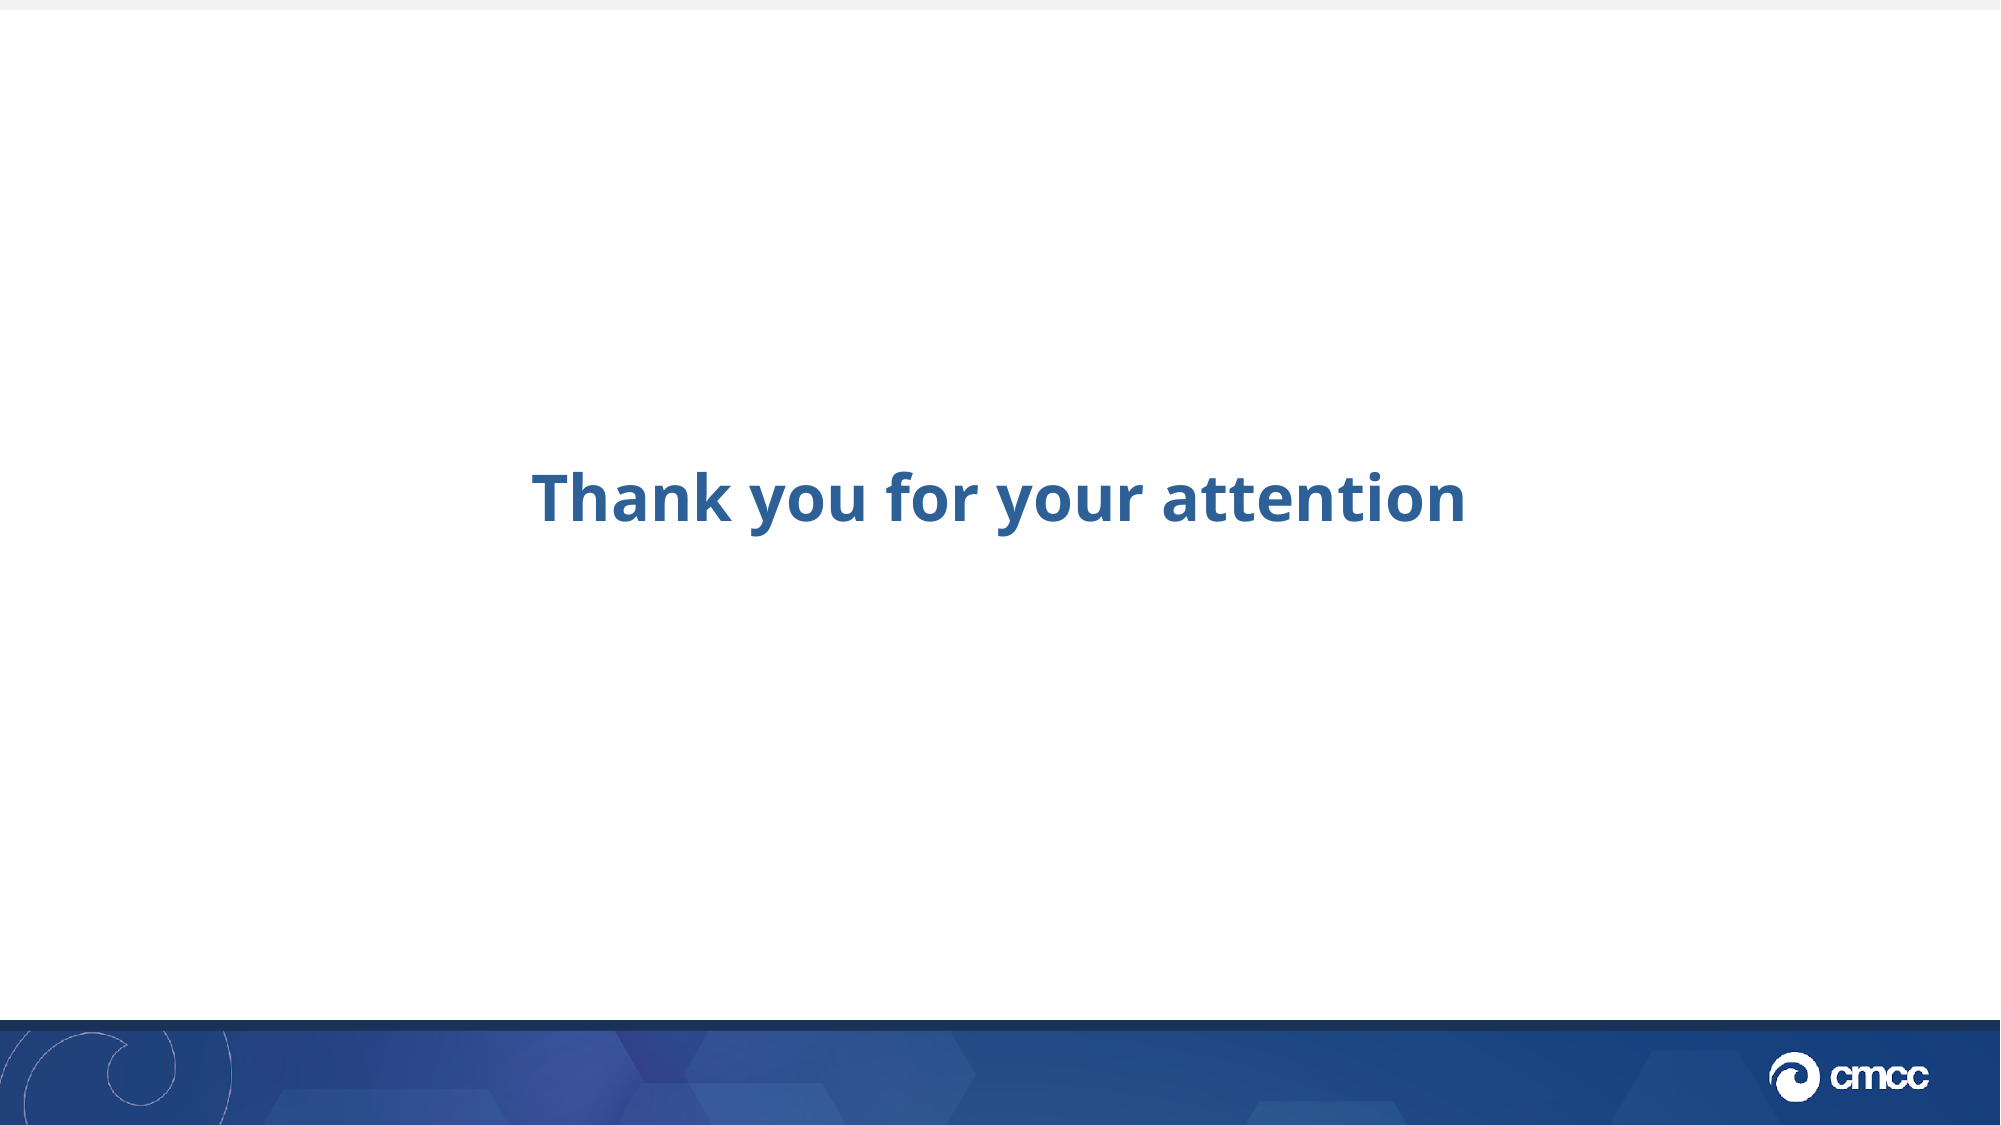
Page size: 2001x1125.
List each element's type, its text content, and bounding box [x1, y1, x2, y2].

picture [0, 1020, 2000, 1125]
title Thank you for your attention [429, 457, 1570, 543]
